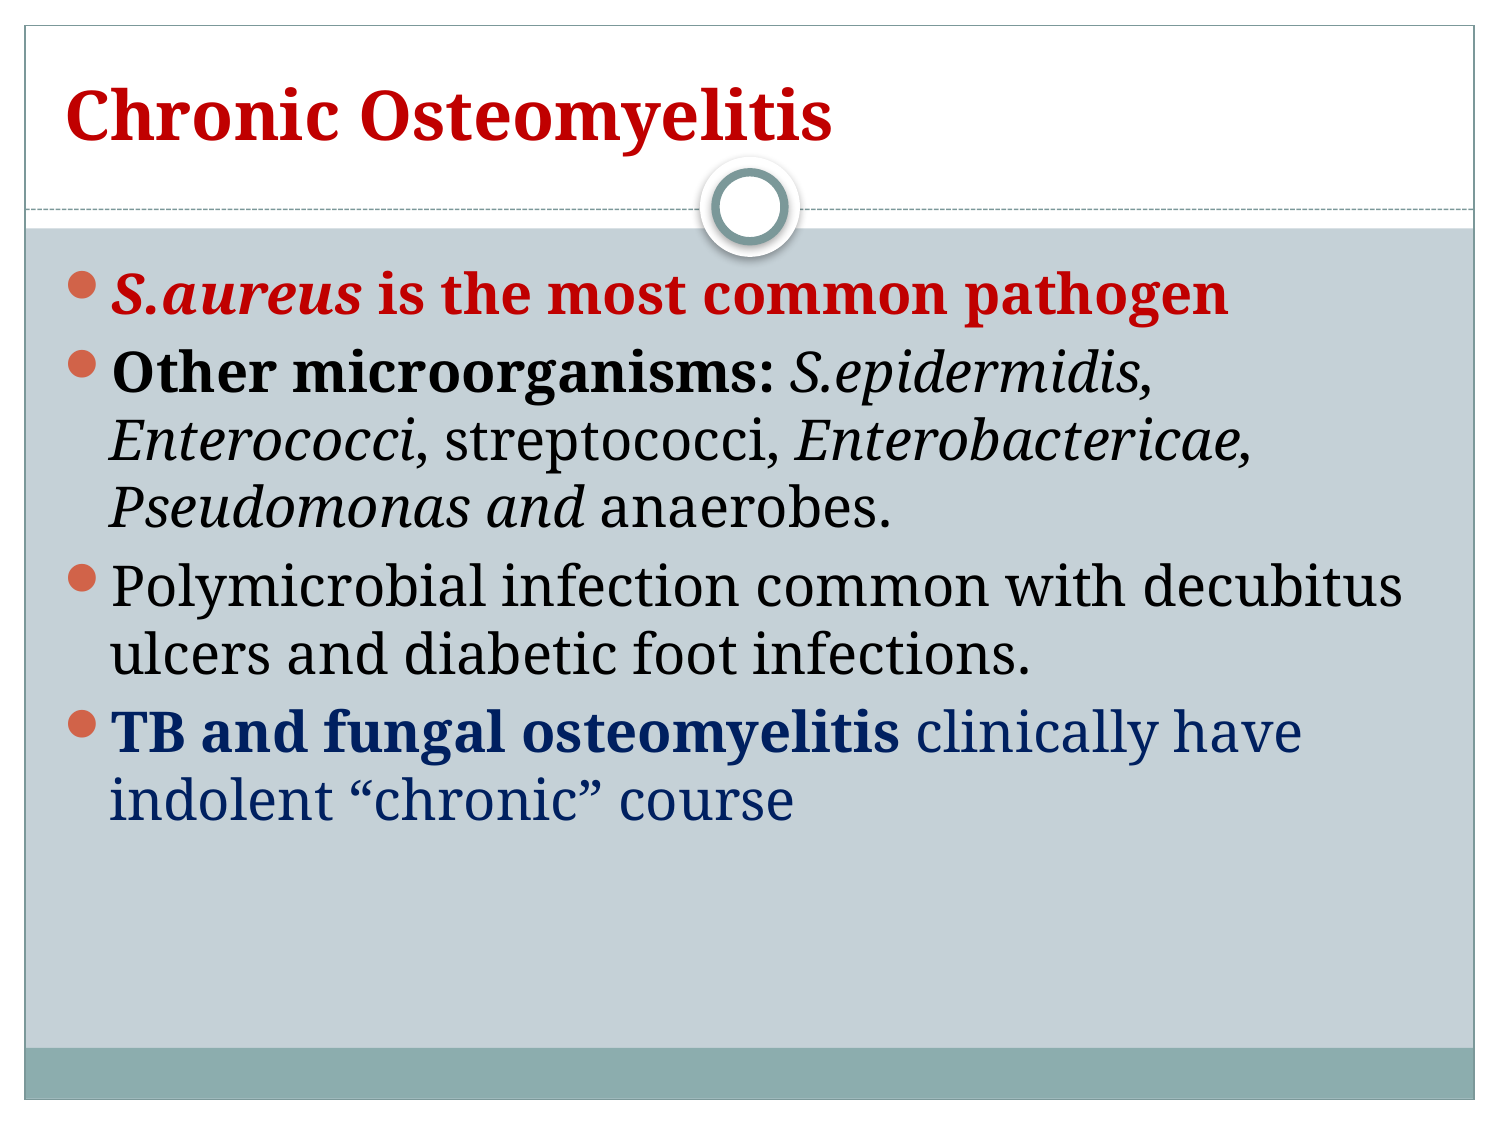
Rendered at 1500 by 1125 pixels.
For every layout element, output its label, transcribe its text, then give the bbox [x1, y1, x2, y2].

title Chronic Osteomyelitis [49, 37, 1450, 162]
list S.aureus is the most common pathogen Other microorganisms: S.epidermidis, Enterococci, streptococci, Enterobactericae, Pseudomonas and anaerobes. Polymicrobial infection common with decubitus ulcers and diabetic foot infections. TB and fungal osteomyelitis clinically have indolent “chronic” course [49, 250, 1445, 1001]
